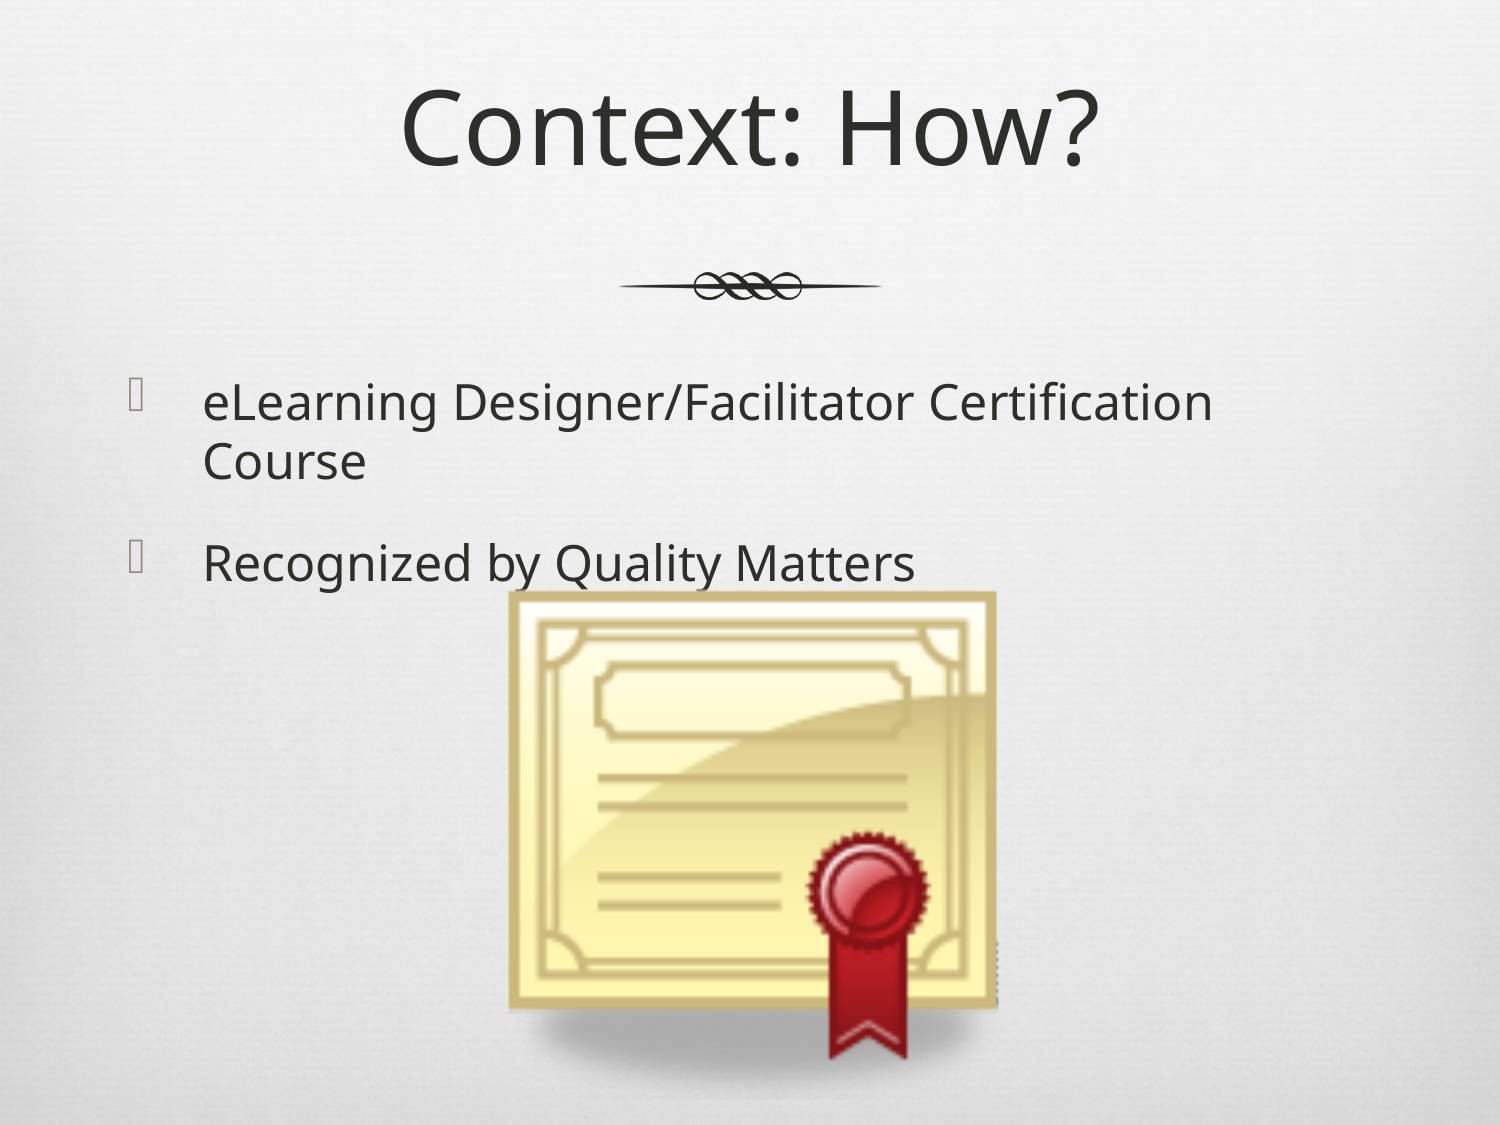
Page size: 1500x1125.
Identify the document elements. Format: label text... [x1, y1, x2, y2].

title Context: How? [112, 11, 1388, 236]
picture [474, 536, 1038, 1101]
list eLearning Designer/Facilitator Certification Course Recognized by Quality Matters [112, 362, 1388, 963]
picture [615, 272, 885, 300]
